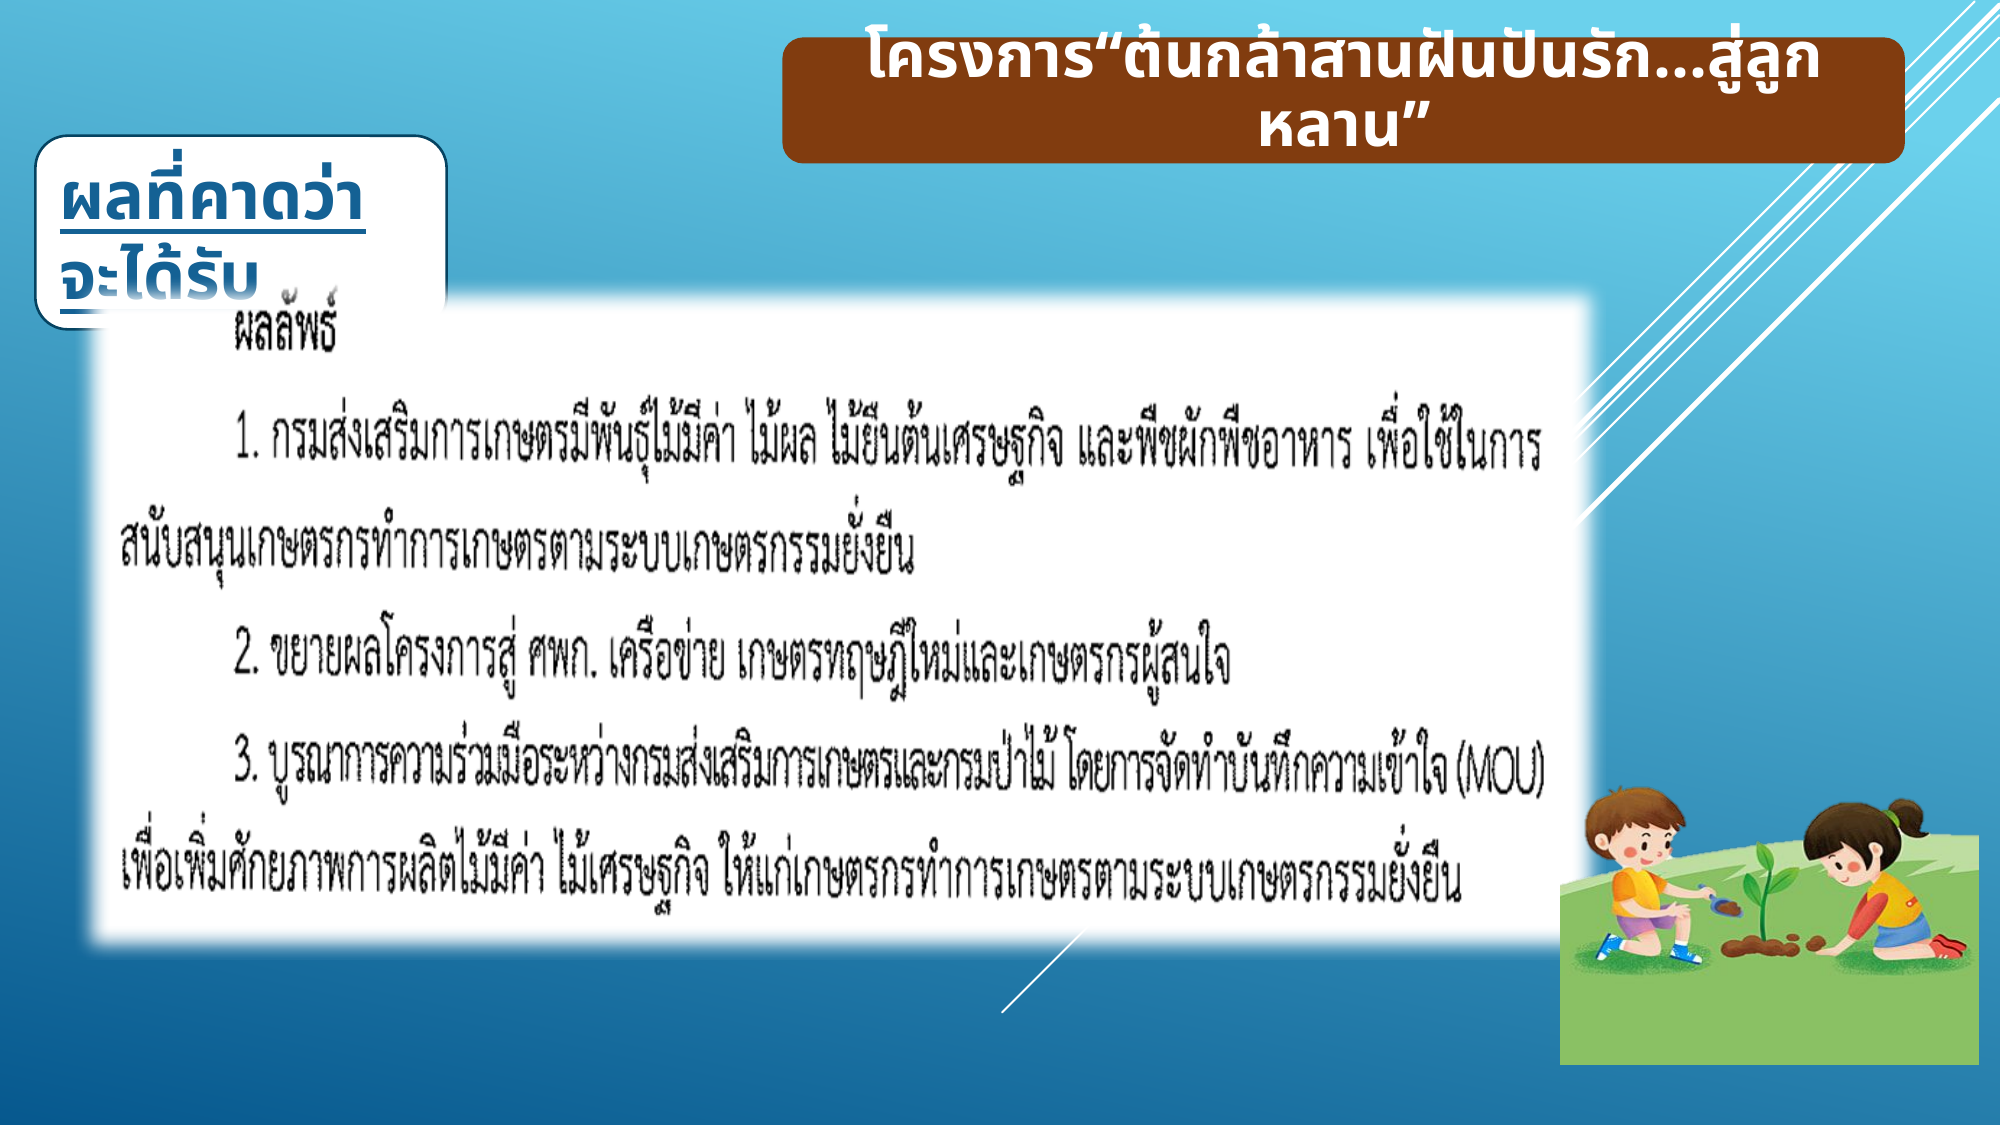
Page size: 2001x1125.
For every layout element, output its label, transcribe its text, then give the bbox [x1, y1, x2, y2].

text_box ผลที่คาดว่าจะได้รับ [34, 134, 448, 331]
text_box [781, 42, 788, 159]
text_box โครงการ“ต้นกล้าสานฝันปันรัก...สู่ลูกหลาน” [788, 14, 1899, 168]
text_box [1899, 42, 1907, 159]
picture [74, 277, 1979, 1066]
